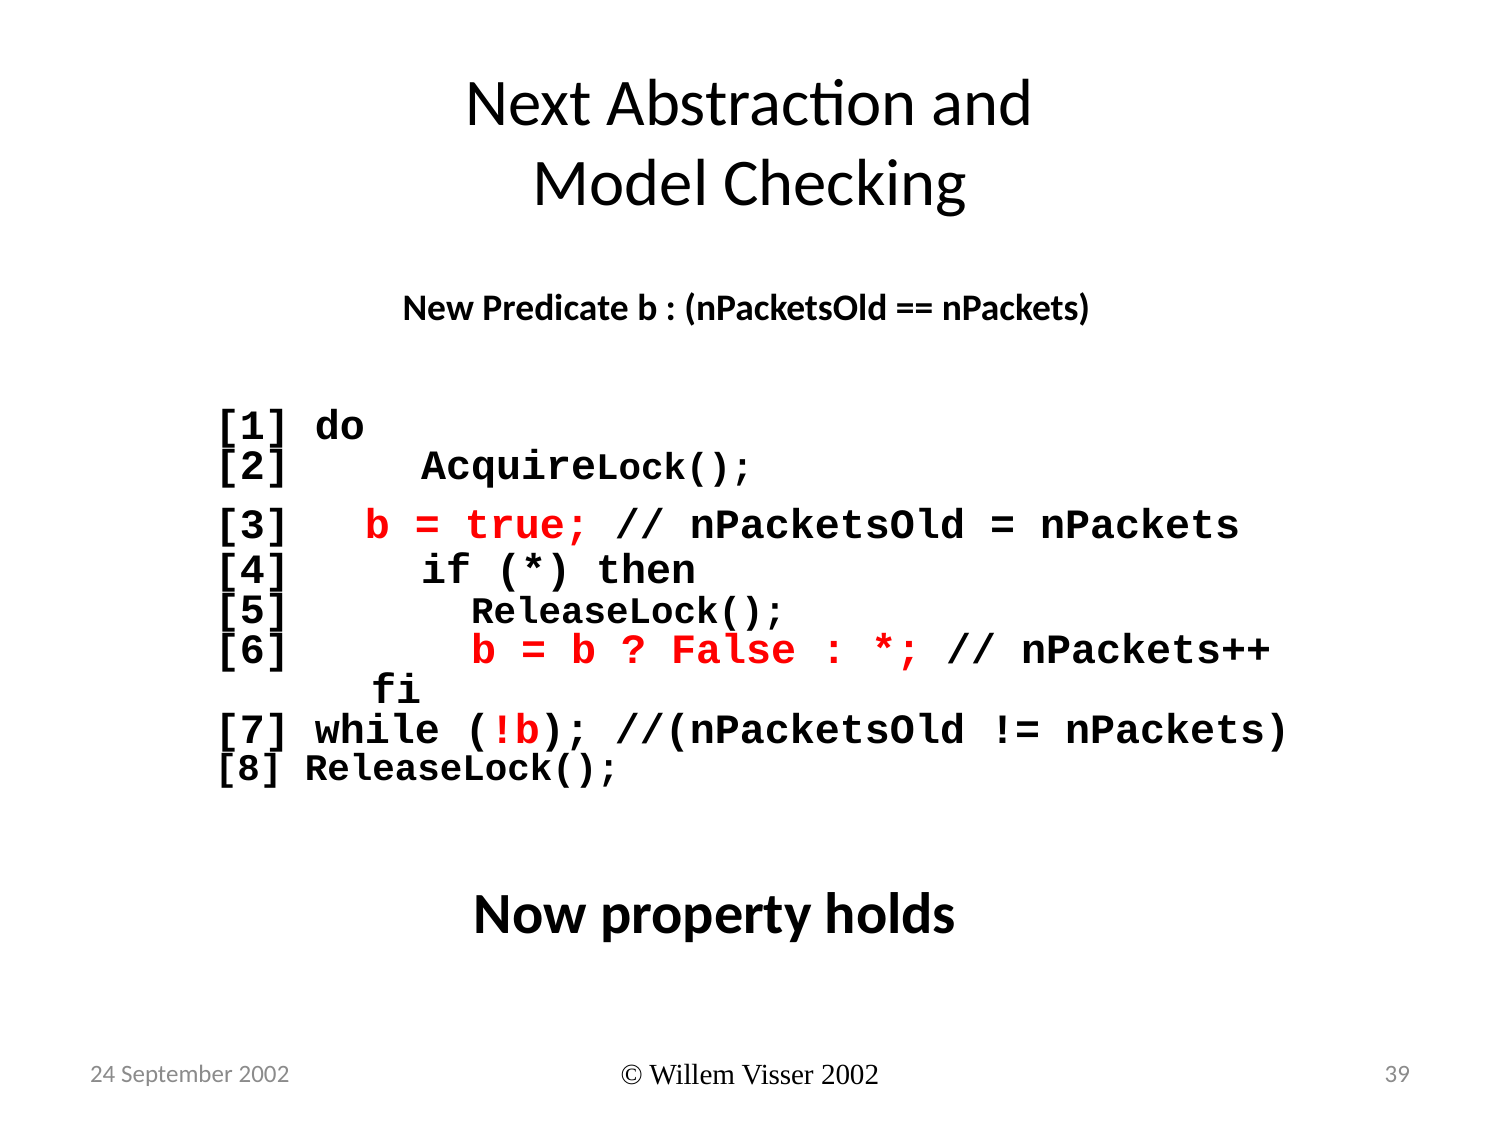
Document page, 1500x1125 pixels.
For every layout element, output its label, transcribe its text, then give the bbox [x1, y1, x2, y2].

text_box New Predicate b : (nPacketsOld == nPackets) [387, 275, 1107, 336]
text_box Now property holds [459, 867, 972, 953]
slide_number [75, 1042, 425, 1103]
text_box [1] do [2] AcquireLock(); [3] b = true; // nPacketsOld = nPackets [4] if (*) then [5] ReleaseLock(); [6] b = b ? False : *; // nPackets++ fi [7] while (!b); //(nPacketsOld != nPackets) [8] ReleaseLock(); [200, 399, 1350, 795]
footer © Willem Visser 2002 [512, 1042, 988, 1103]
slide_number 39 [1074, 1042, 1425, 1103]
title Next Abstraction and Model Checking [75, 45, 1425, 233]
